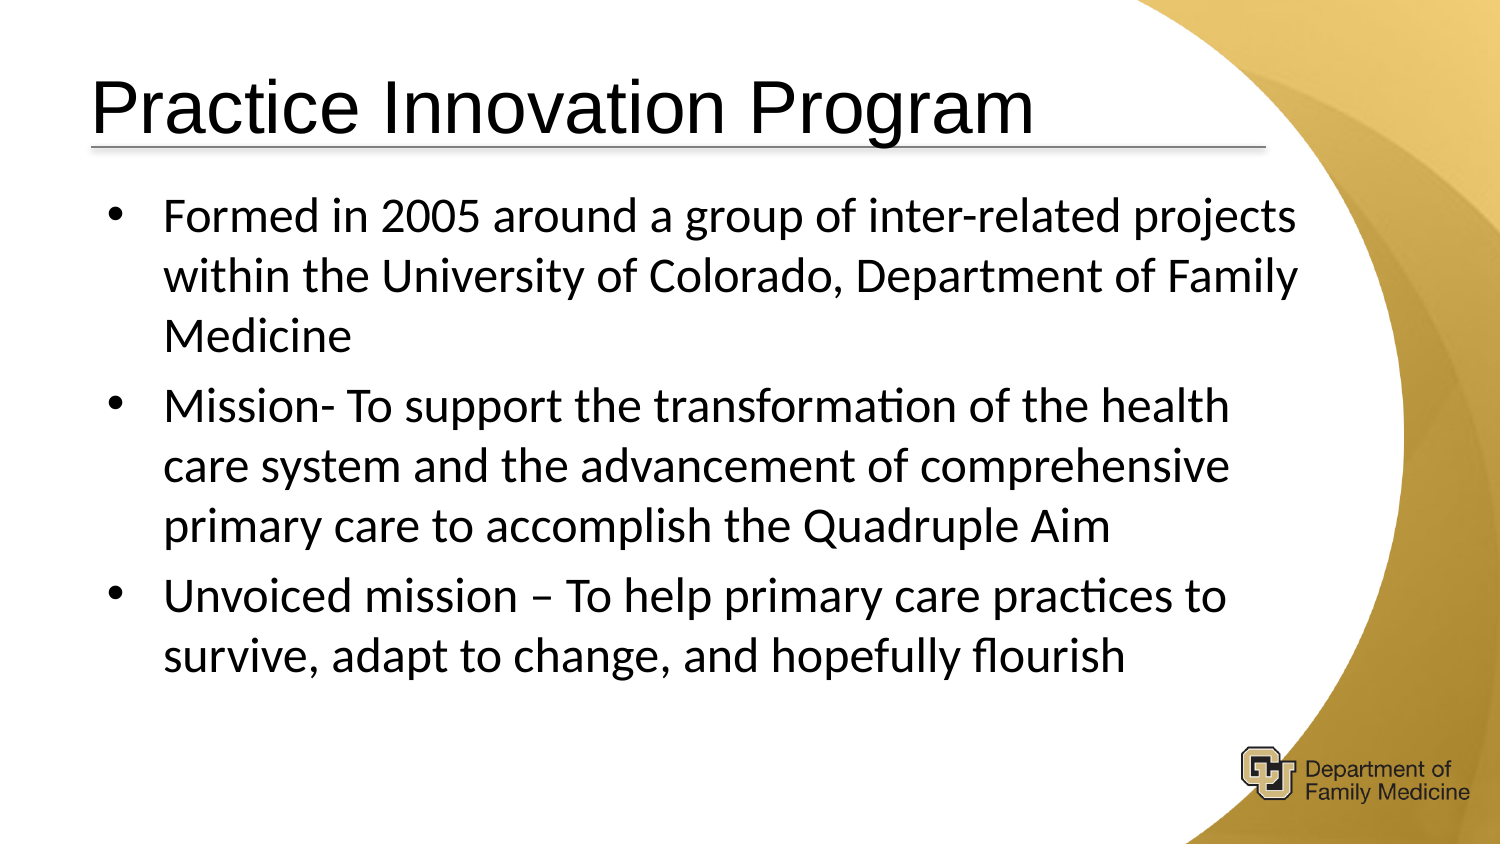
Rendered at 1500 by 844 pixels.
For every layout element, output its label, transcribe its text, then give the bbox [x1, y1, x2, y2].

picture [0, 0, 1500, 844]
title Practice Innovation Program [75, 33, 1259, 175]
list Formed in 2005 around a group of inter-related projects within the University of Colorado, Department of Family Medicine Mission- To support the transformation of the health care system and the advancement of comprehensive primary care to accomplish the Quadruple Aim Unvoiced mission – To help primary care practices to survive, adapt to change, and hopefully flourish [75, 175, 1333, 785]
